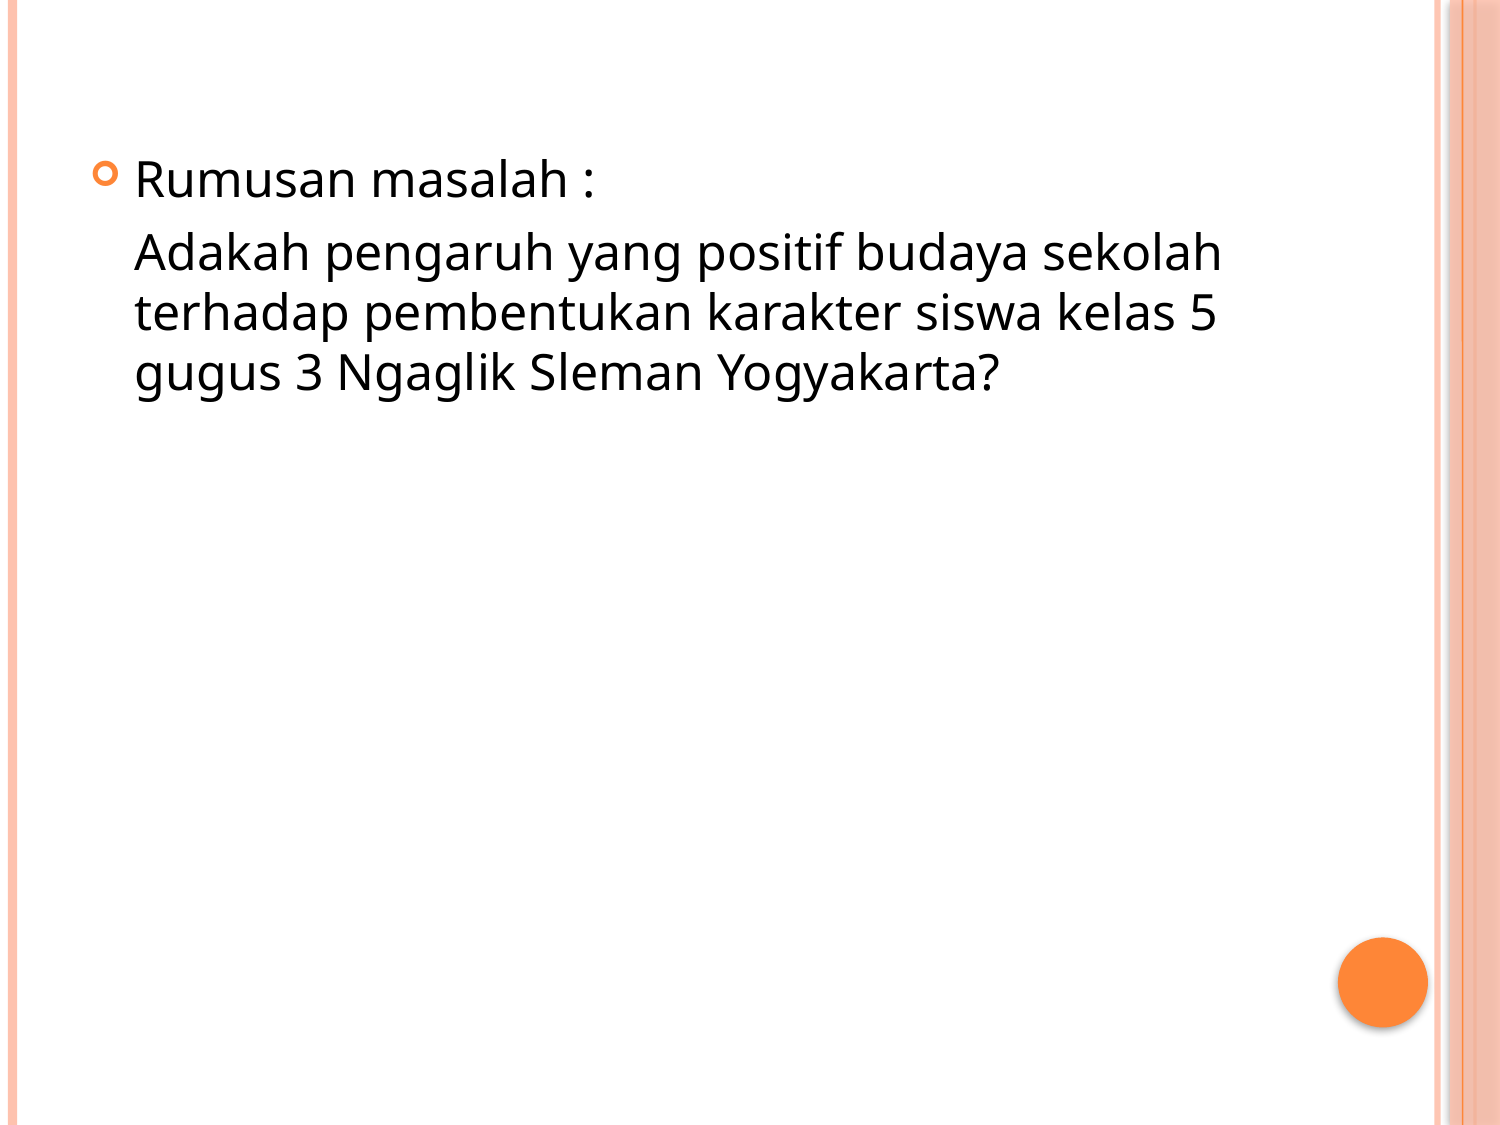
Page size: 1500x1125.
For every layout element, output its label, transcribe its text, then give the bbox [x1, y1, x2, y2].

list Rumusan masalah : Adakah pengaruh yang positif budaya sekolah terhadap pembentukan karakter siswa kelas 5 gugus 3 Ngaglik Sleman Yogyakarta? [75, 140, 1300, 1062]
